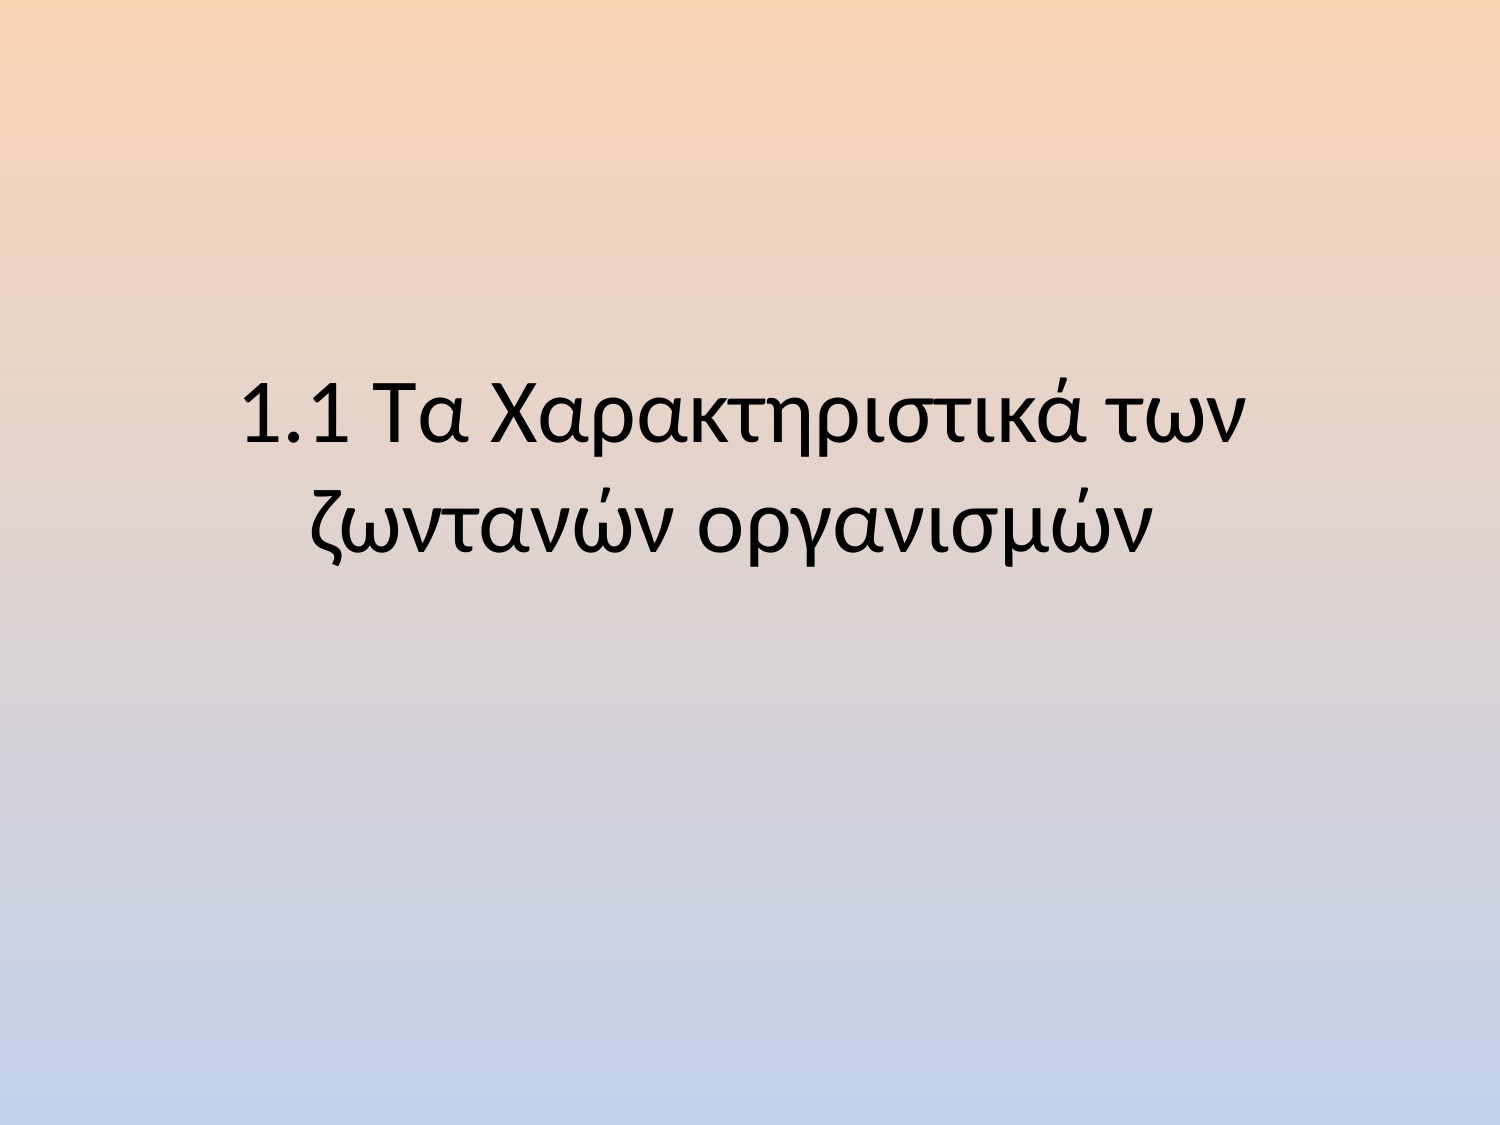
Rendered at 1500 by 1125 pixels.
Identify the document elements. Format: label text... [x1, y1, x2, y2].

title 1.1 Τα Χαρακτηριστικά των ζωντανών οργανισμών [105, 339, 1381, 581]
